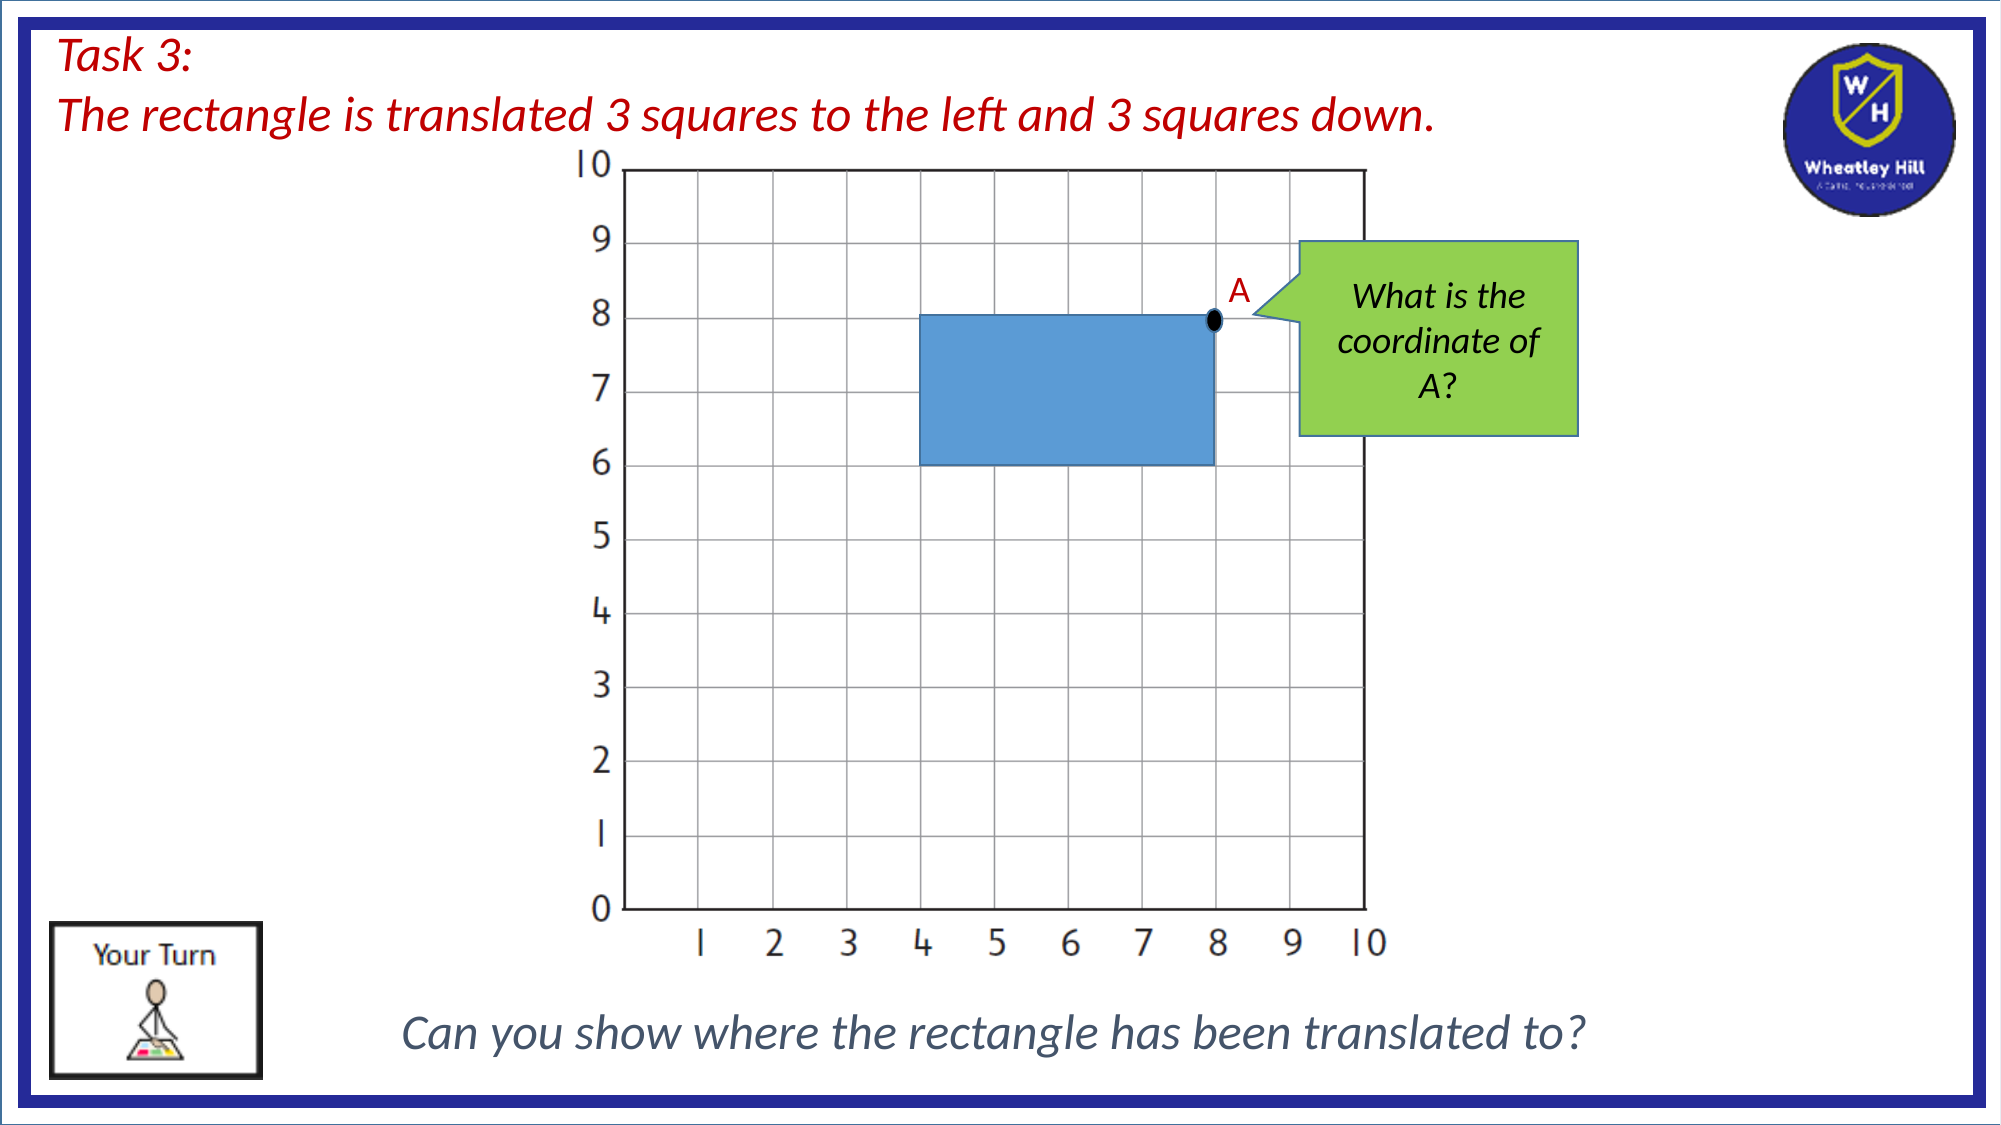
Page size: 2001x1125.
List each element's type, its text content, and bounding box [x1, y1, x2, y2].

picture [0, 0, 2001, 1125]
text_box Task 3: The rectangle is translated 3 squares to the left and 3 squares down. [41, 14, 1757, 149]
text_box Can you show where the rectangle has been translated to? [386, 992, 1604, 1067]
text_box What is the coordinate of A? [1407, 240, 1579, 437]
